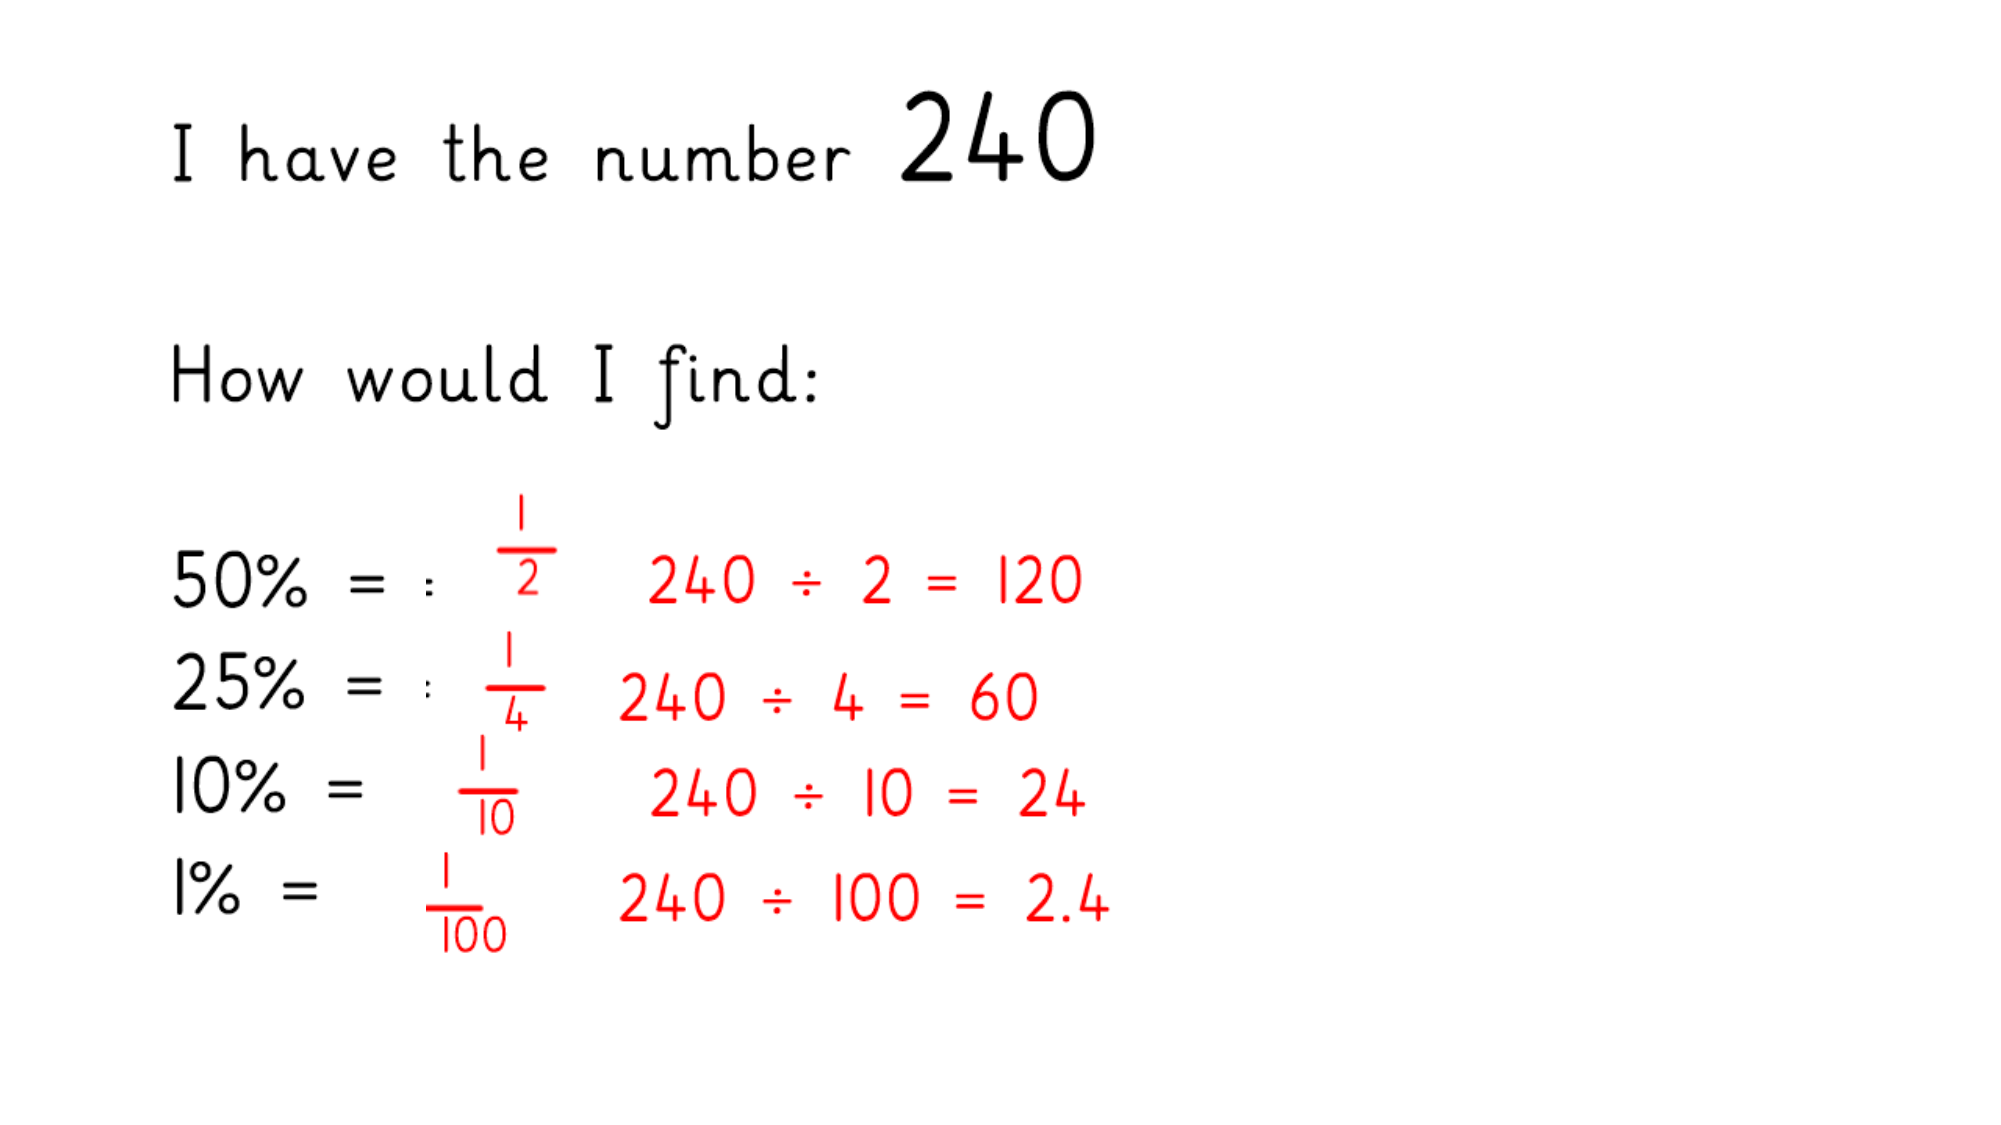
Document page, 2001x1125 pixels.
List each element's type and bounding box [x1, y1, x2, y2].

picture [118, 59, 1286, 1014]
